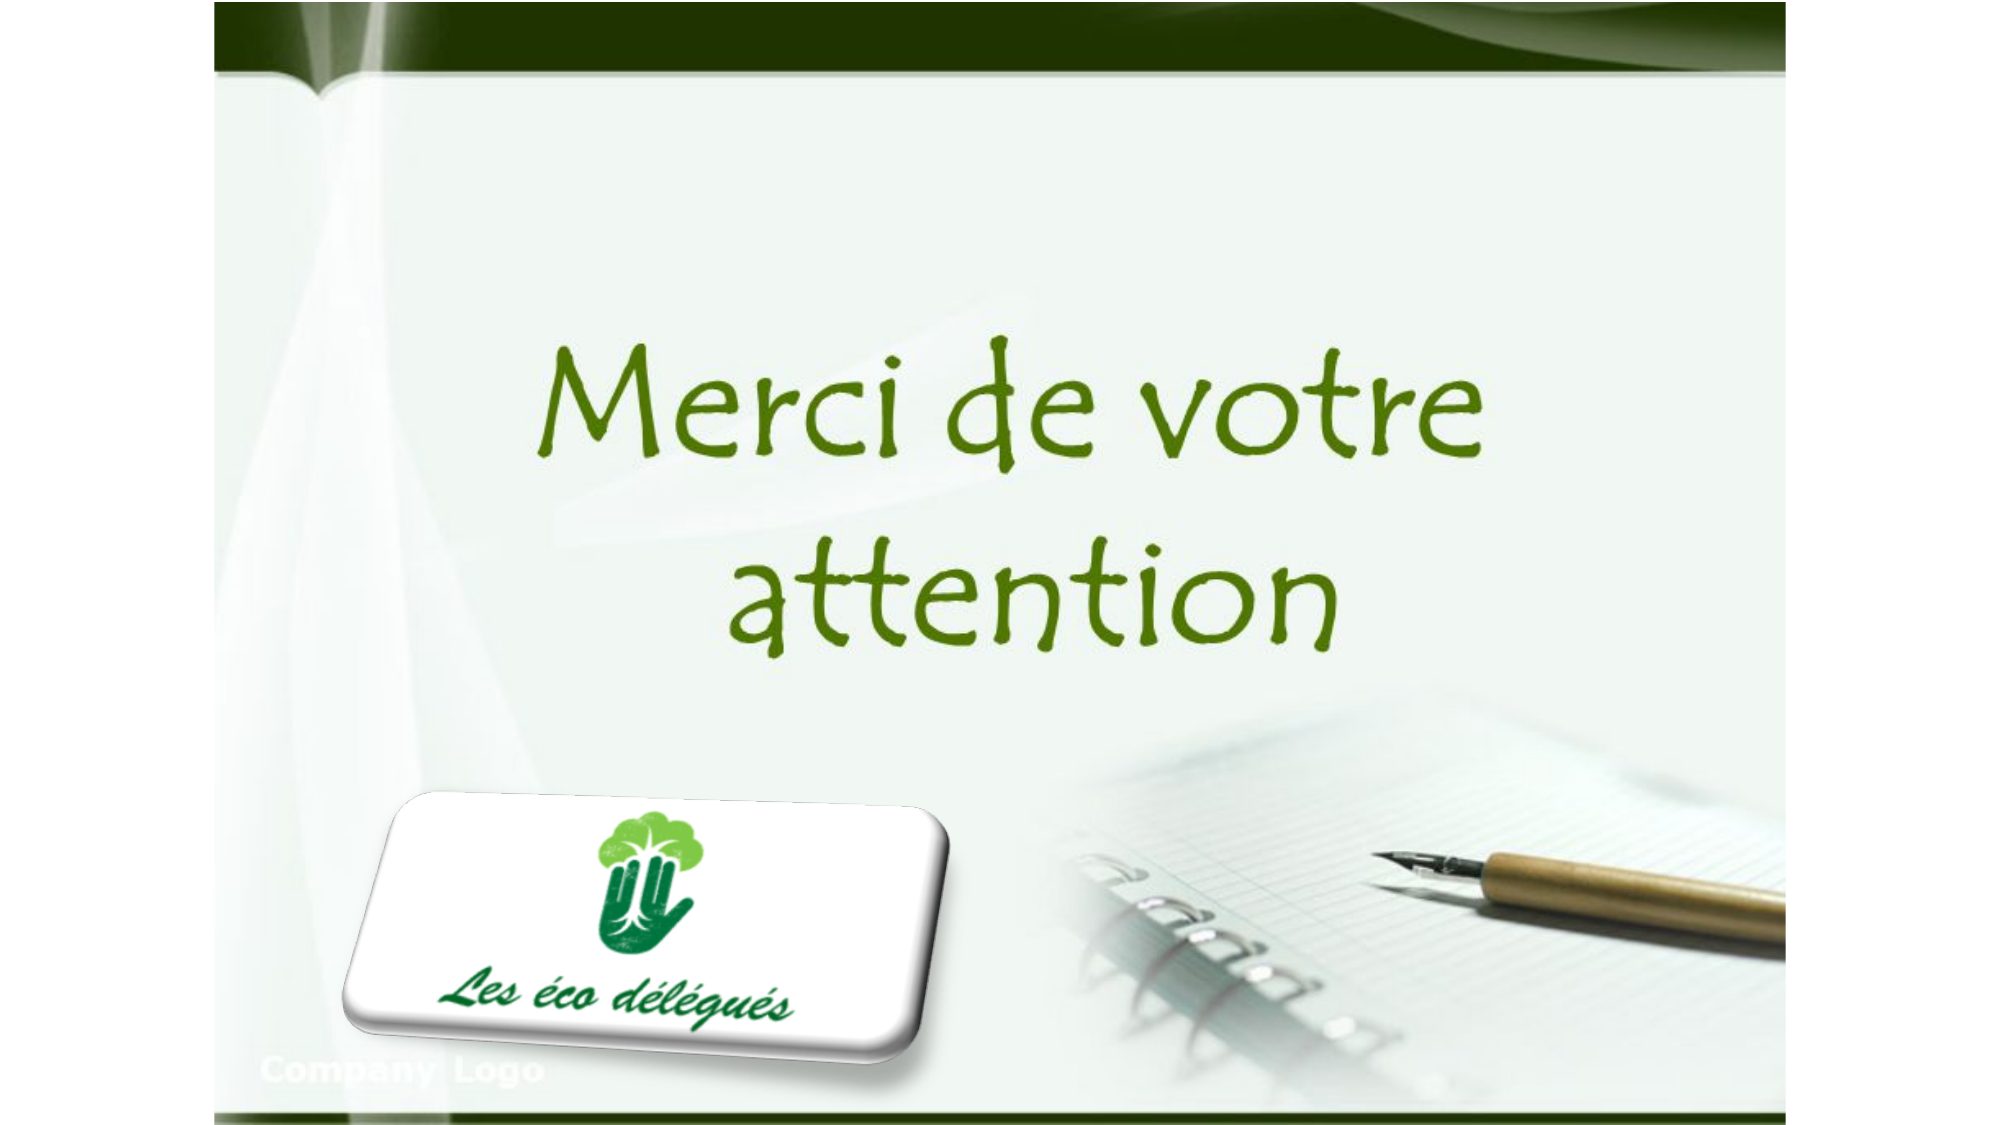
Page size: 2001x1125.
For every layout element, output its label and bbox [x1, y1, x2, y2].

picture [214, 2, 1786, 1125]
